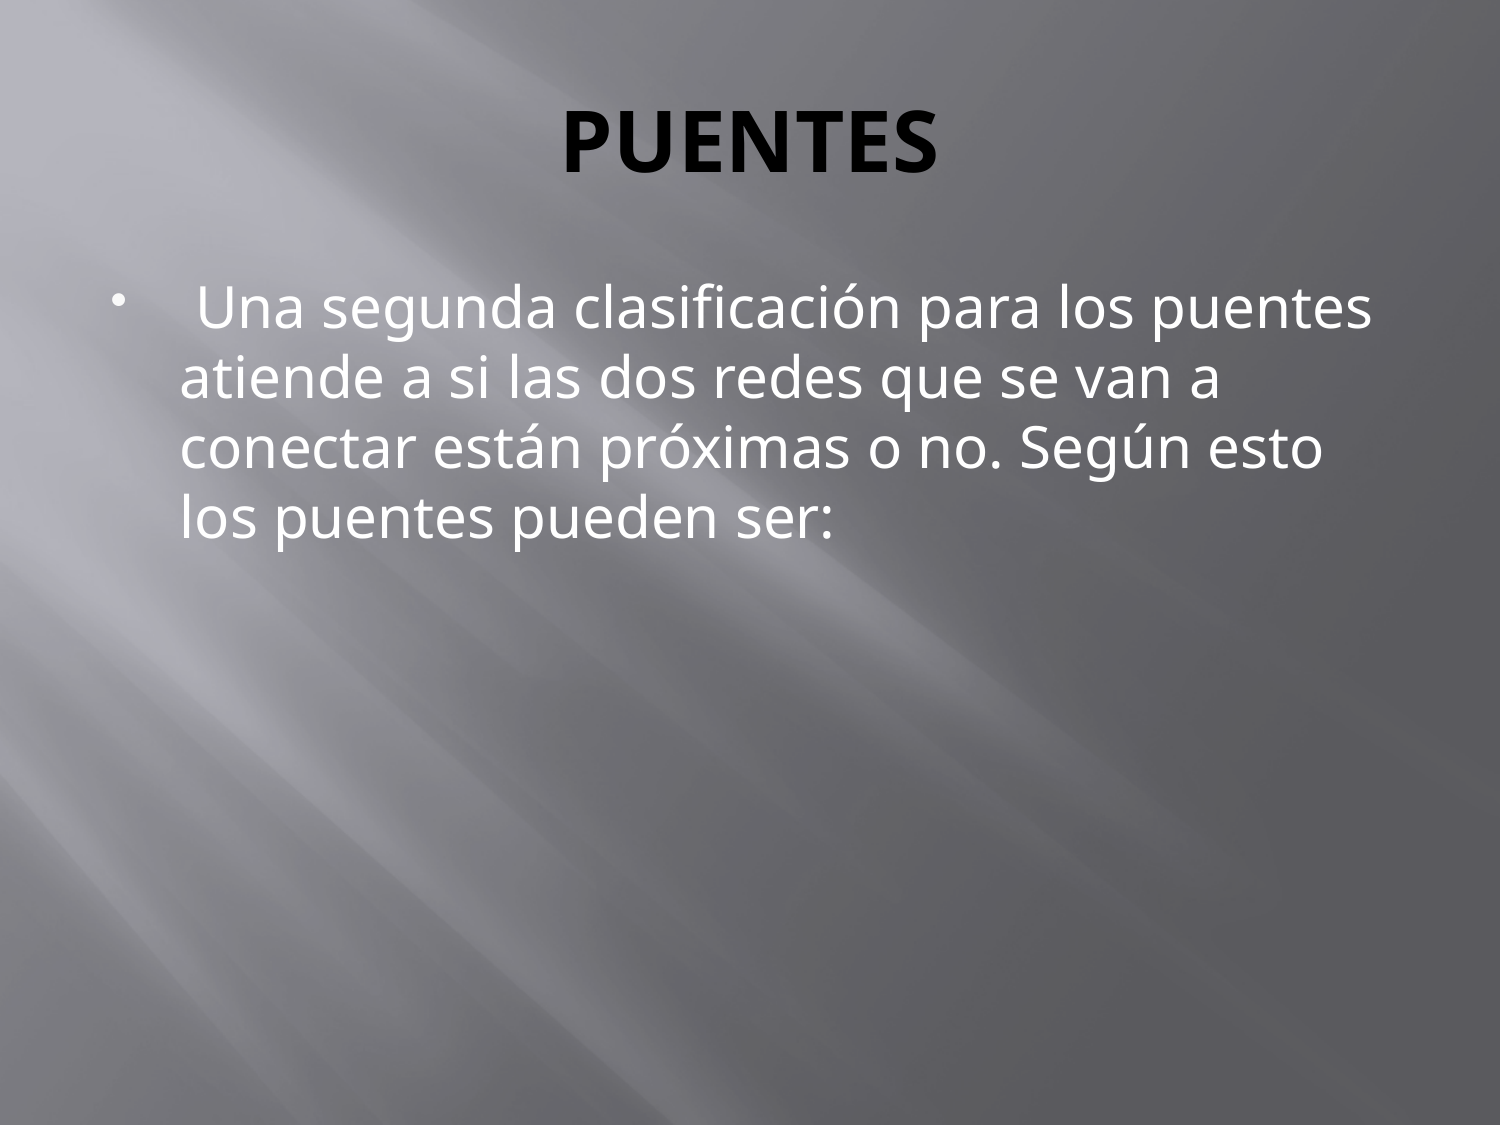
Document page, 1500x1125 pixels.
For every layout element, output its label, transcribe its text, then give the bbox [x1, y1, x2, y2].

title PUENTES [75, 45, 1425, 233]
list Una segunda clasificación para los puentes atiende a si las dos redes que se van a conectar están próximas o no. Según esto los puentes pueden ser: [75, 262, 1425, 1035]
